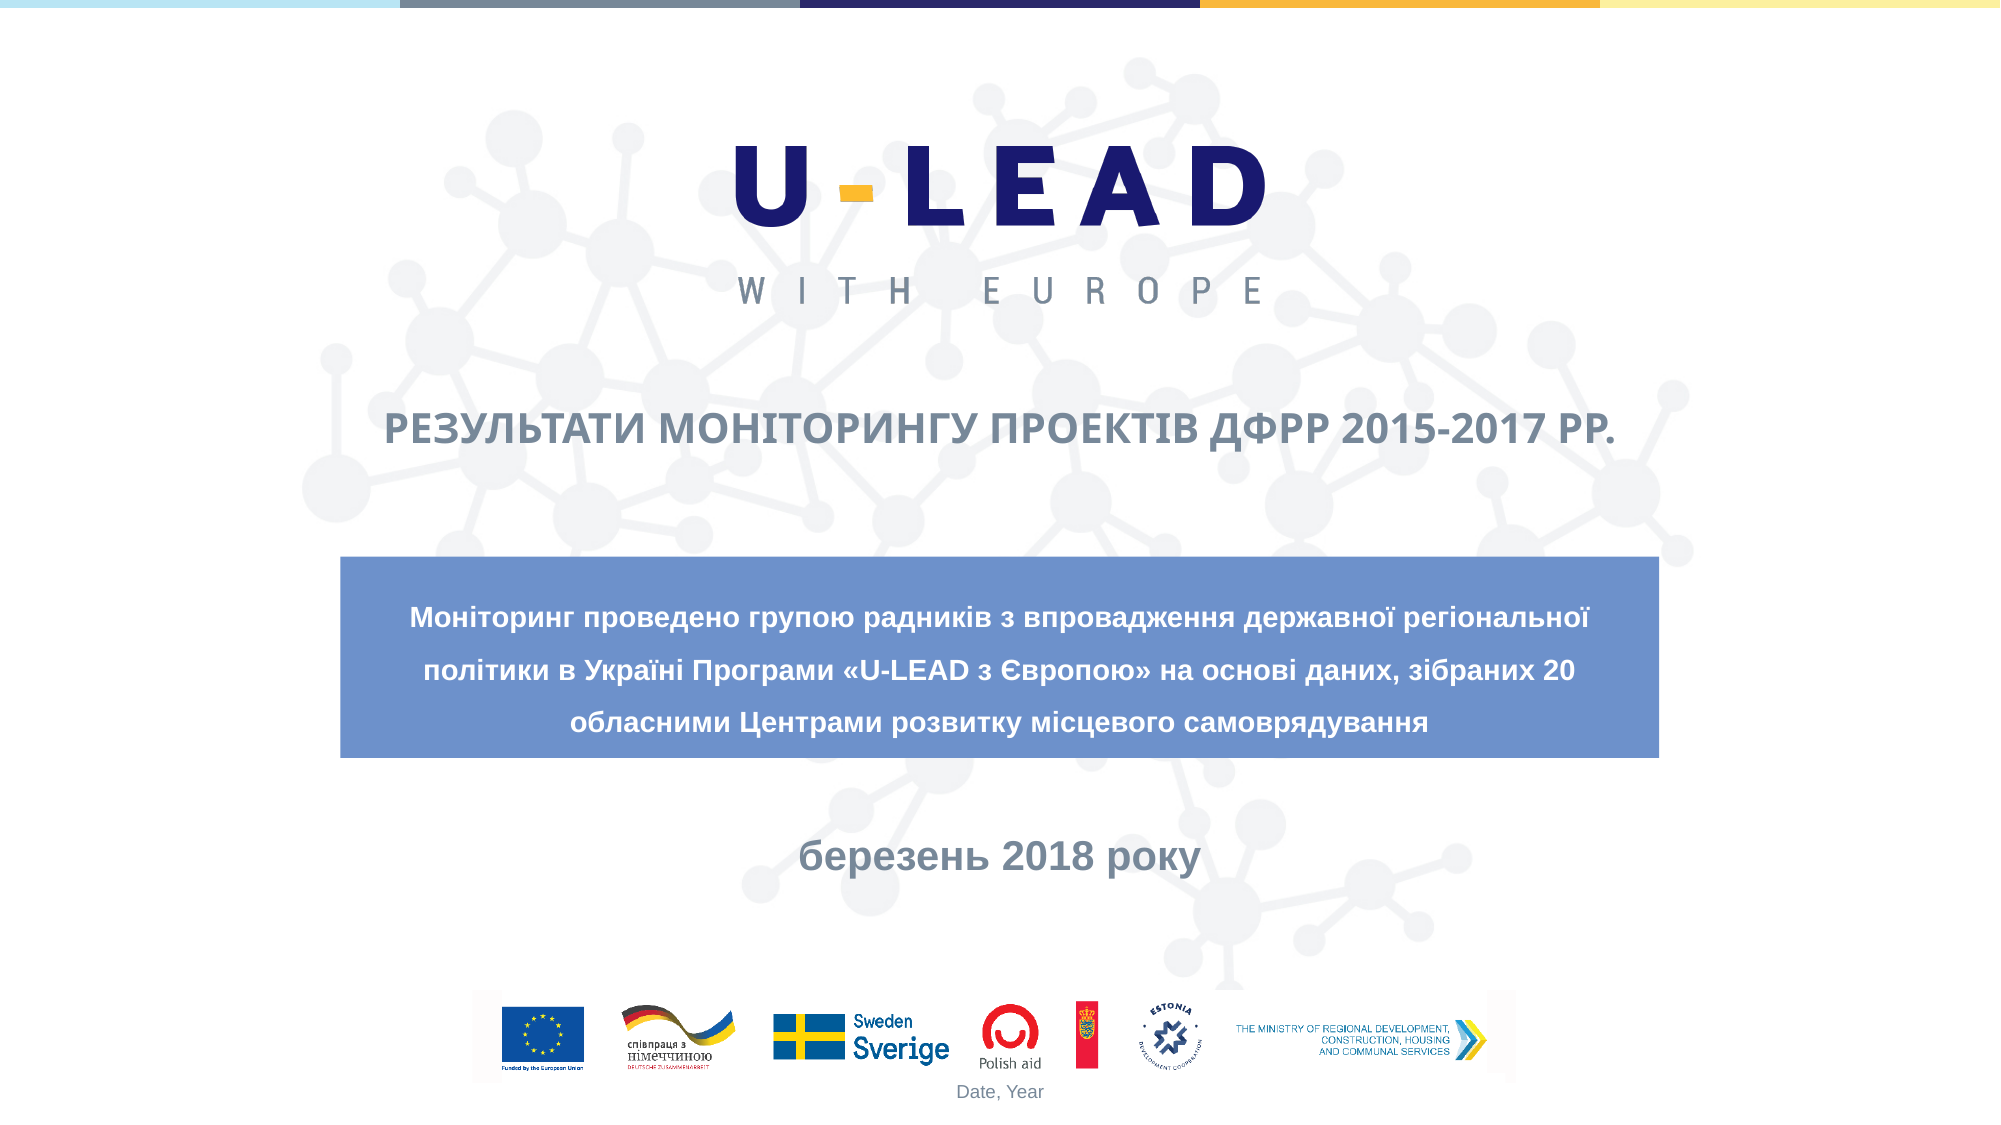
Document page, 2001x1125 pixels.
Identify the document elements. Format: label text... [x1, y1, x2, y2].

picture [0, 0, 2001, 1125]
title РЕЗУЛЬТАТИ МОНІТОРИНГУ ПРОЕКТІВ ДФРР 2015-2017 РР. [137, 321, 1863, 539]
text_box Date, Year [0, 1071, 2000, 1125]
text_box [339, 556, 1660, 759]
list Моніторинг проведено групою радників з впровадження державної регіональної політики в Україні Програми «U-LEAD з Європою» на основі даних, зібраних 20 обласними Центрами розвитку місцевого самоврядування [363, 573, 1637, 694]
list березень 2018 року [137, 783, 1863, 899]
